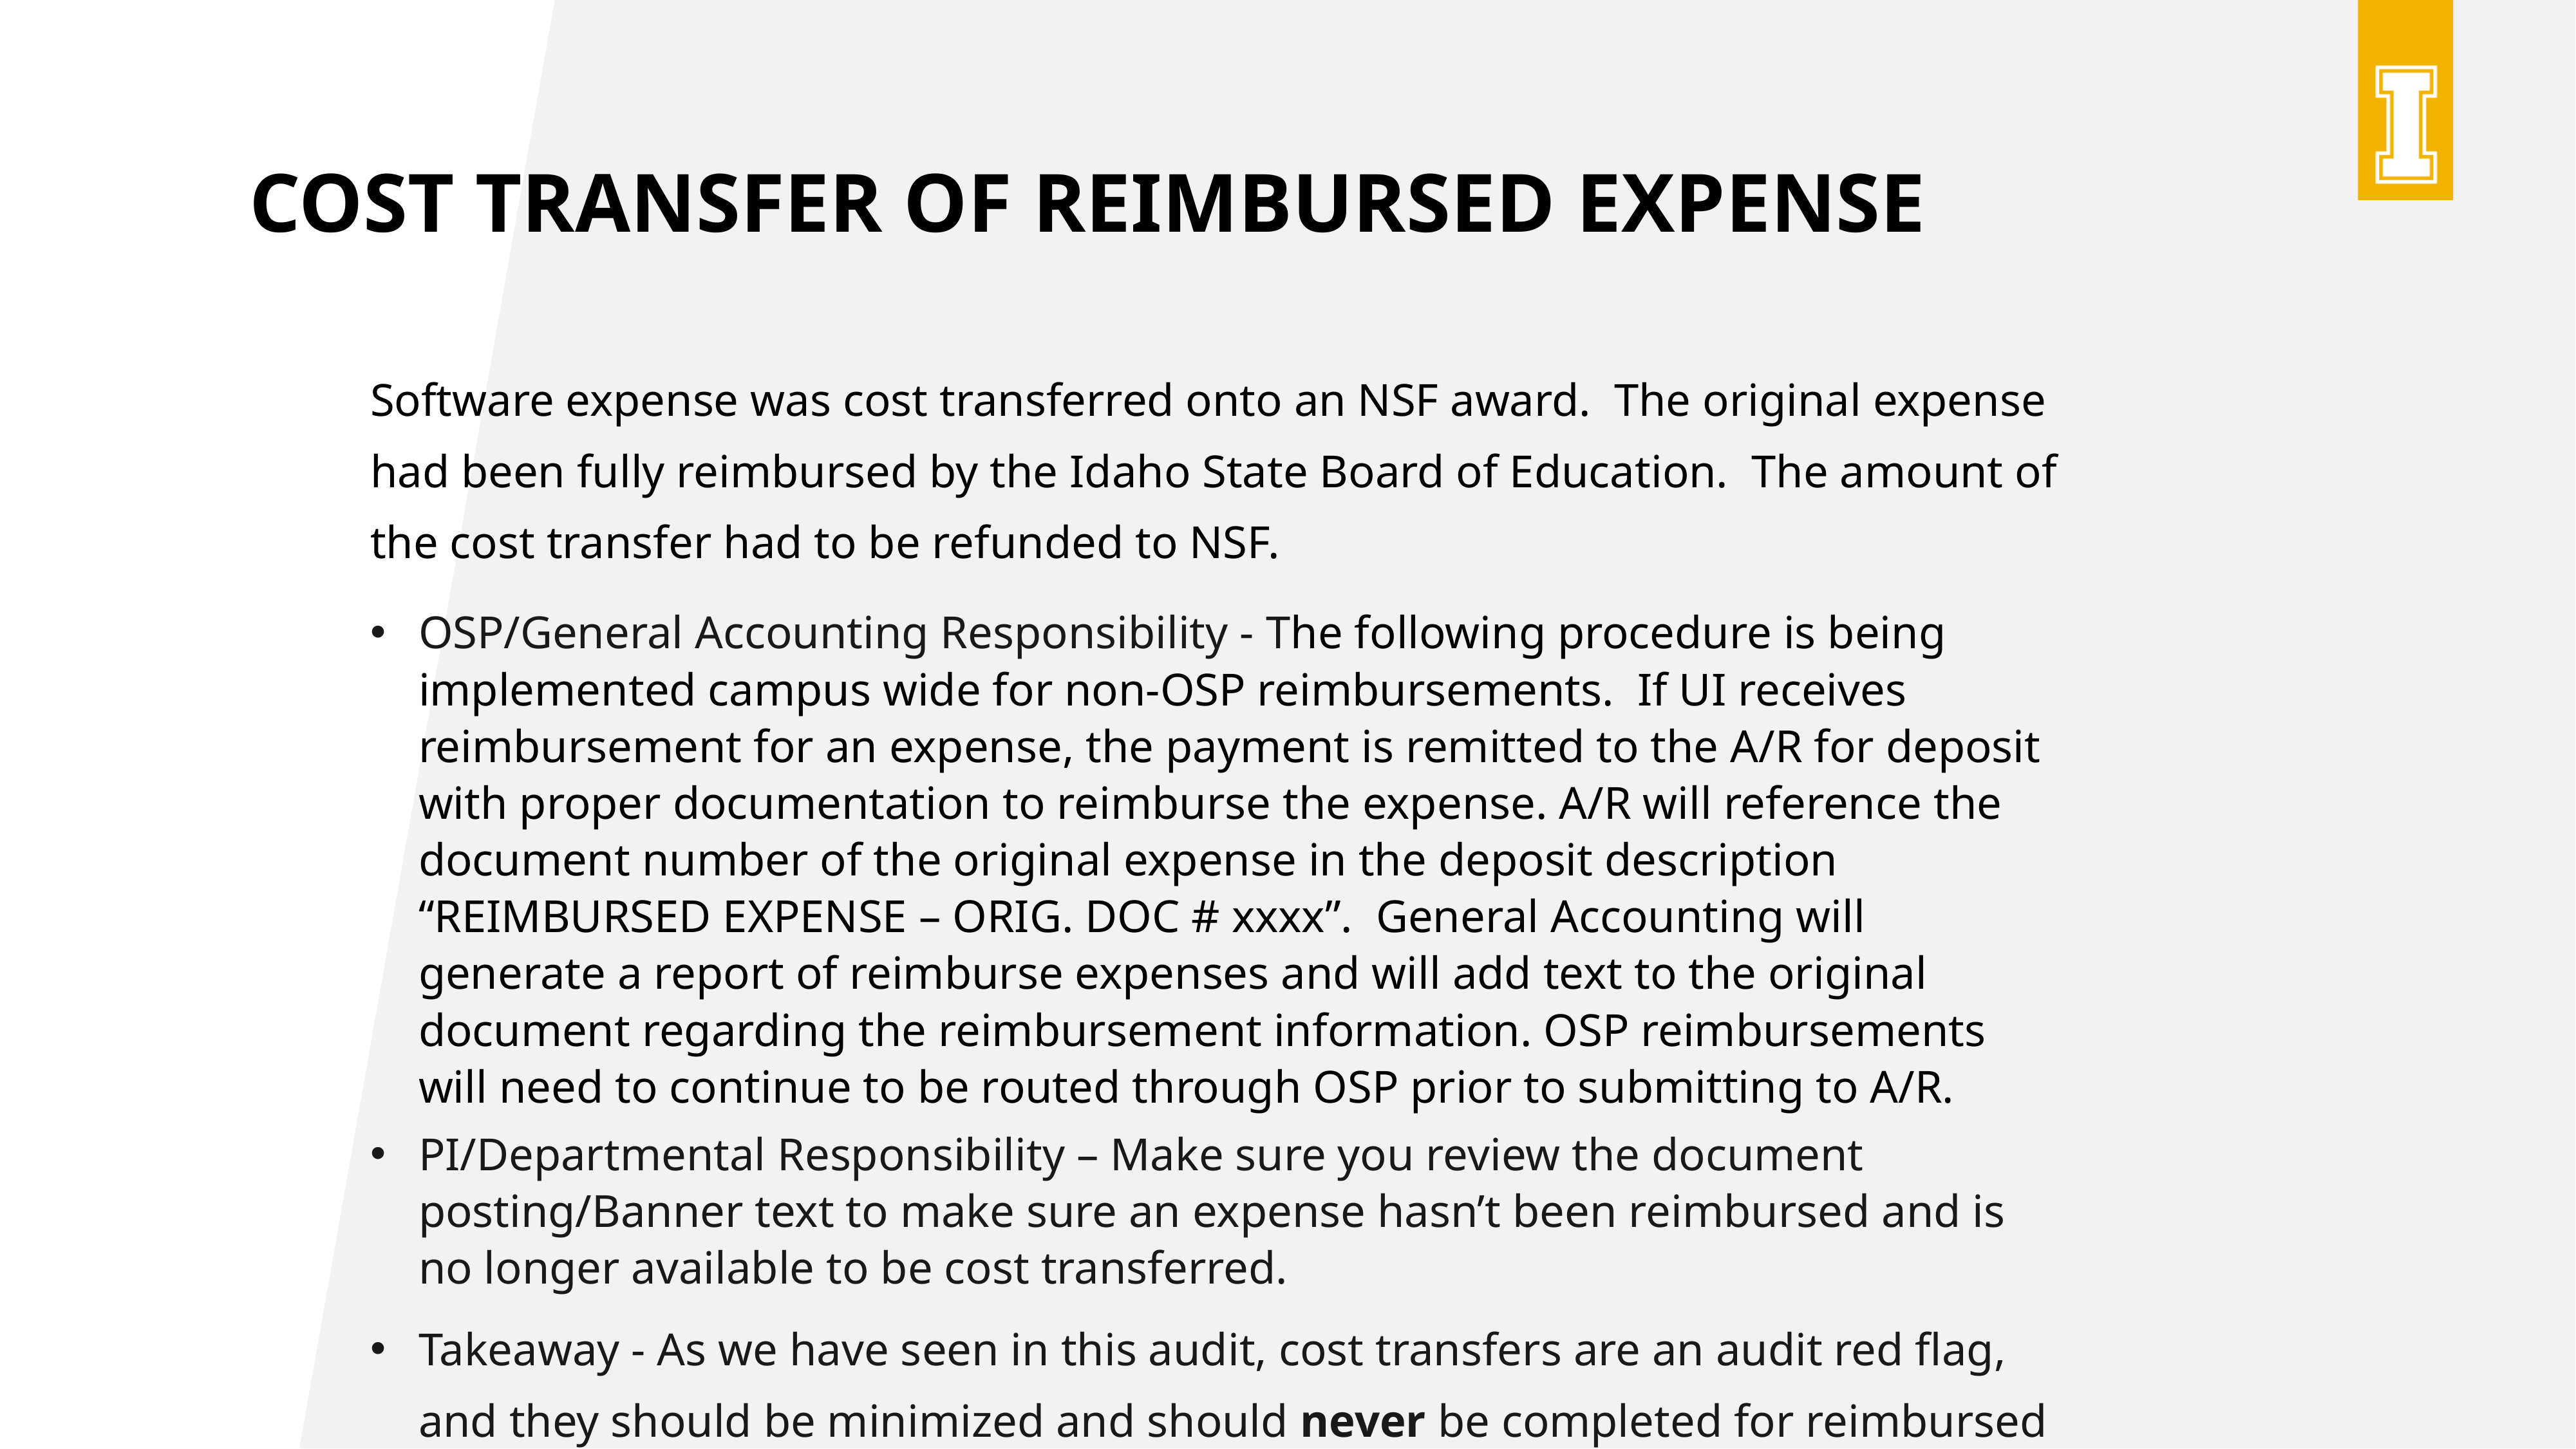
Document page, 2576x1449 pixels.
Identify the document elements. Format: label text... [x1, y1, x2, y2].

title Cost Transfer of reimbursed expense [249, 120, 1956, 236]
text_box Software expense was cost transferred onto an NSF award. The original expense had been fully reimbursed by the Idaho State Board of Education. The amount of the cost transfer had to be refunded to NSF. OSP/General Accounting Responsibility - The following procedure is being implemented campus wide for non-OSP reimbursements. If UI receives reimbursement for an expense, the payment is remitted to the A/R for deposit with proper documentation to reimburse the expense. A/R will reference the document number of the original expense in the deposit description “REIMBURSED EXPENSE – ORIG. DOC # xxxx”. General Accounting will generate a report of reimburse expenses and will add text to the original document regarding the reimbursement information. OSP reimbursements will need to continue to be routed through OSP prior to submitting to A/R. PI/Departmental Responsibility – Make sure you review the document posting/Banner text to make sure an expense hasn’t been reimbursed and is no longer available to be cost transferred. Takeaway - As we have seen in this audit, cost transfers are an audit red flag, and they should be minimized and should never be completed for reimbursed expenses. [370, 354, 2059, 1449]
